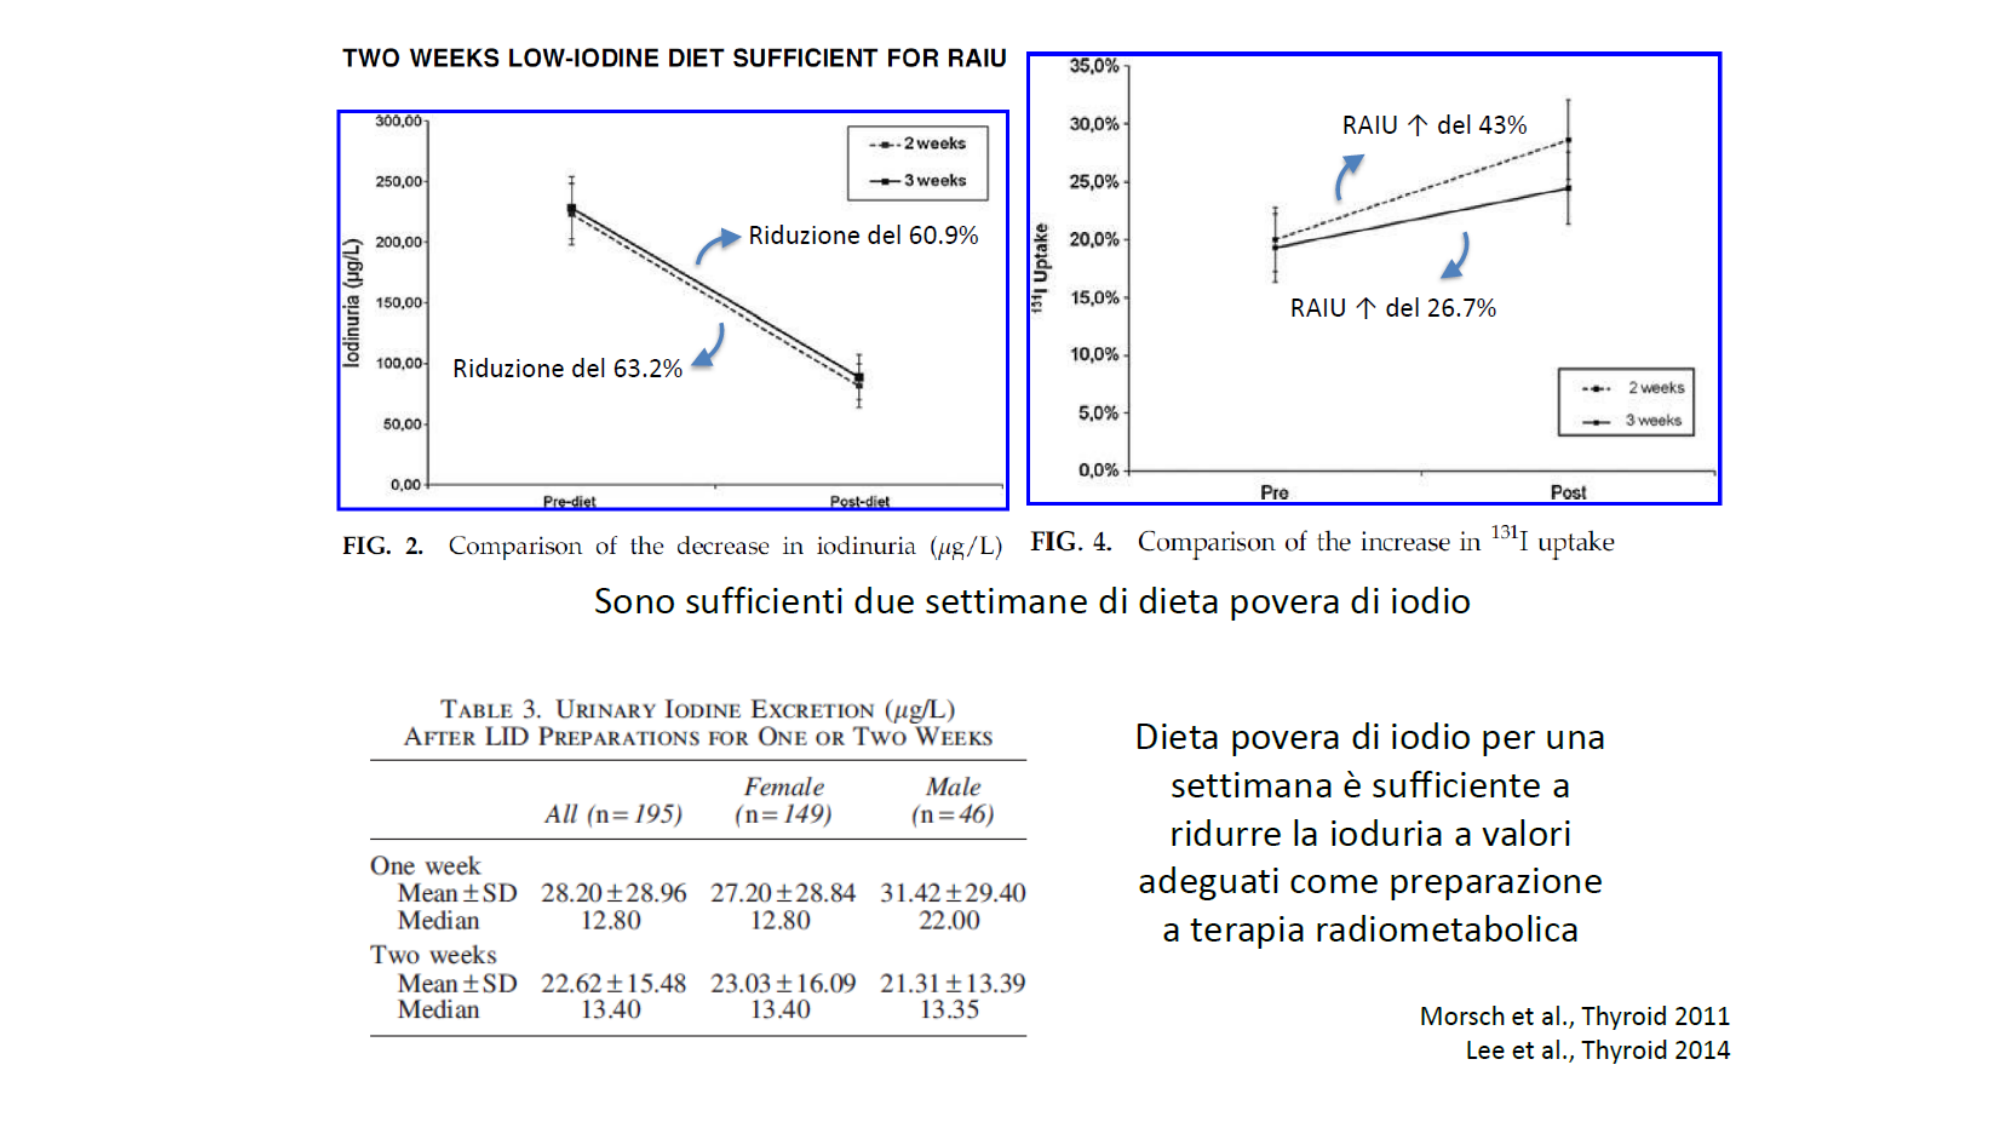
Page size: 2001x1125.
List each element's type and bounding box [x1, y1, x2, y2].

picture [322, 27, 1740, 1076]
